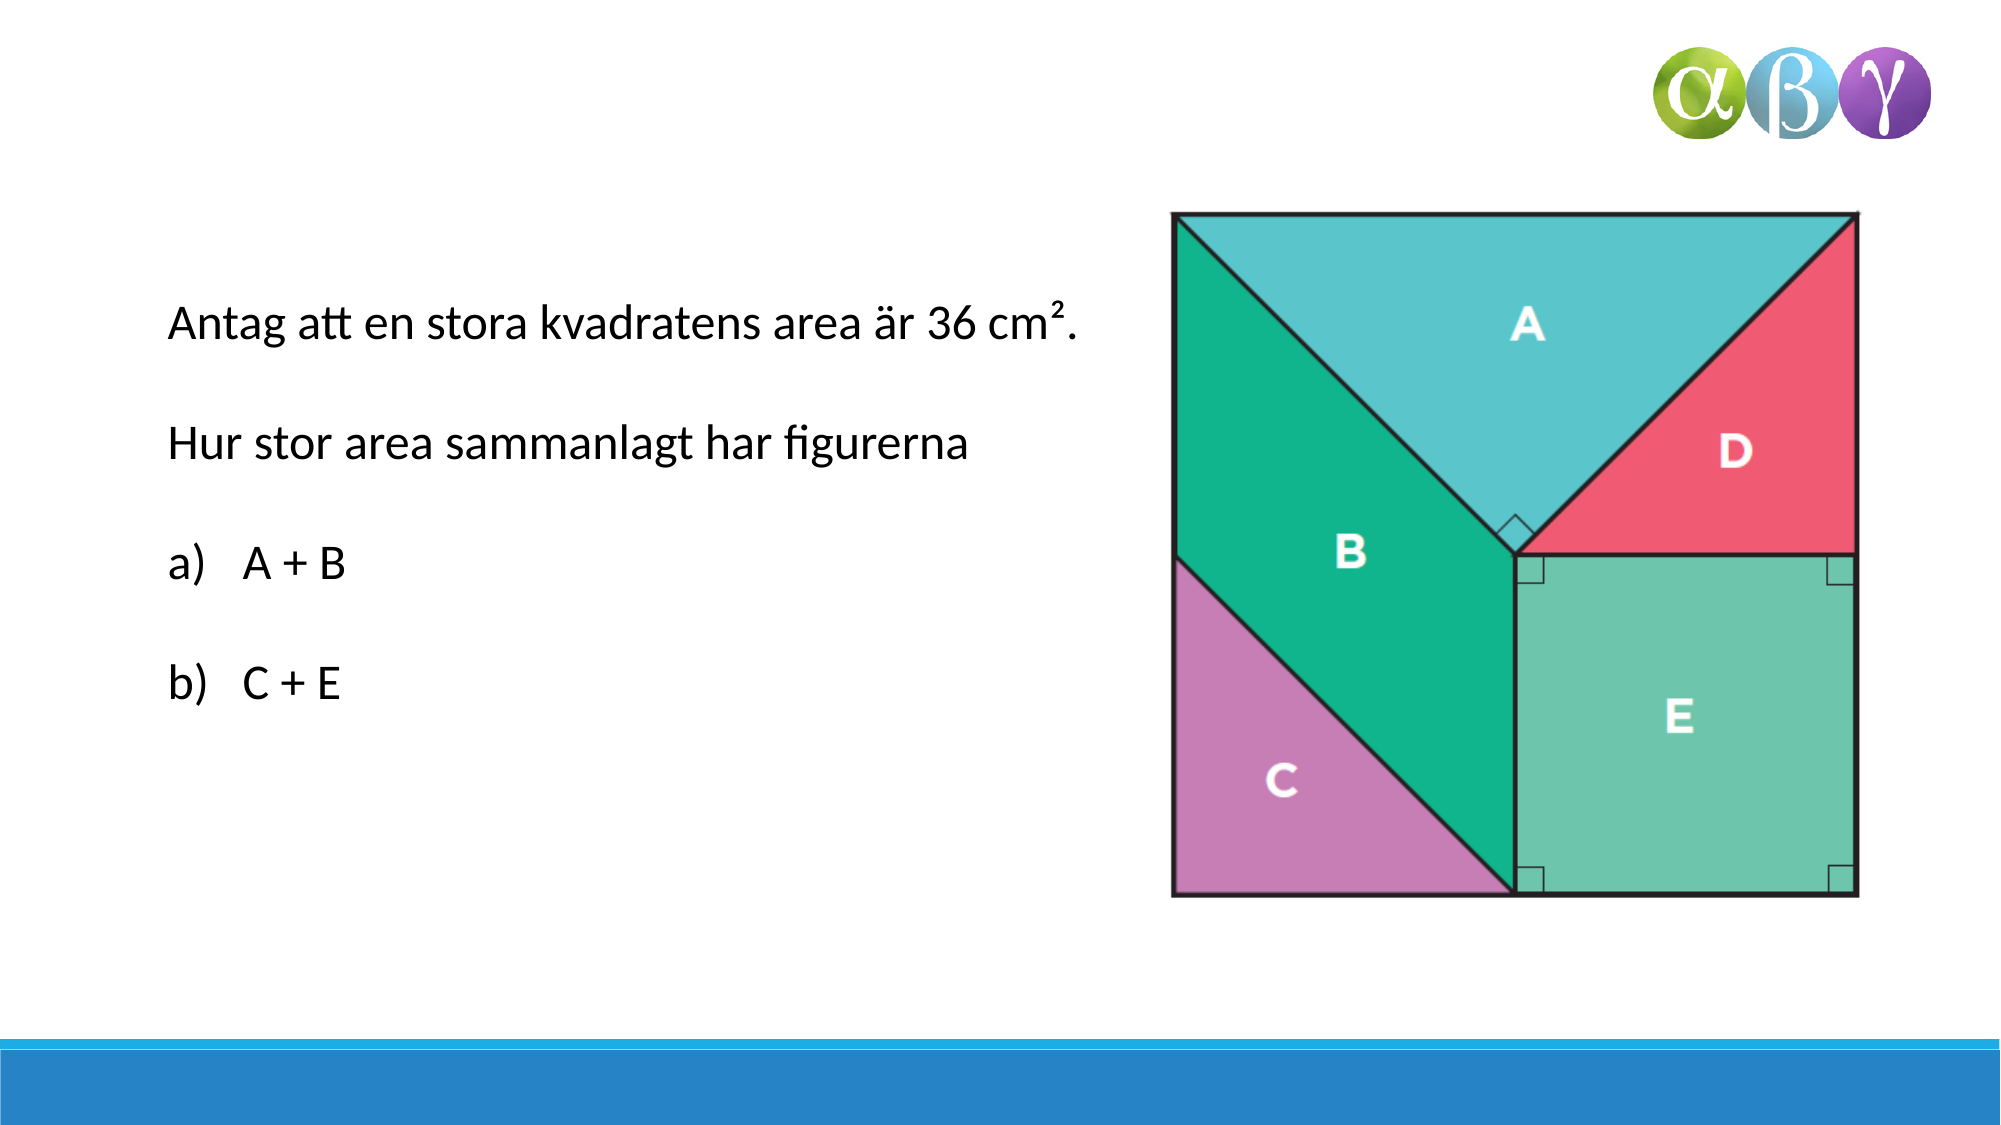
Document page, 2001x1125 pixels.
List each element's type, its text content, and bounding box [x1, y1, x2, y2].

picture [1652, 46, 1932, 140]
text_box Antag att en stora kvadratens area är 36 cm². Hur stor area sammanlagt har figurerna A + B C + E [152, 281, 1102, 717]
picture [1162, 206, 1876, 919]
